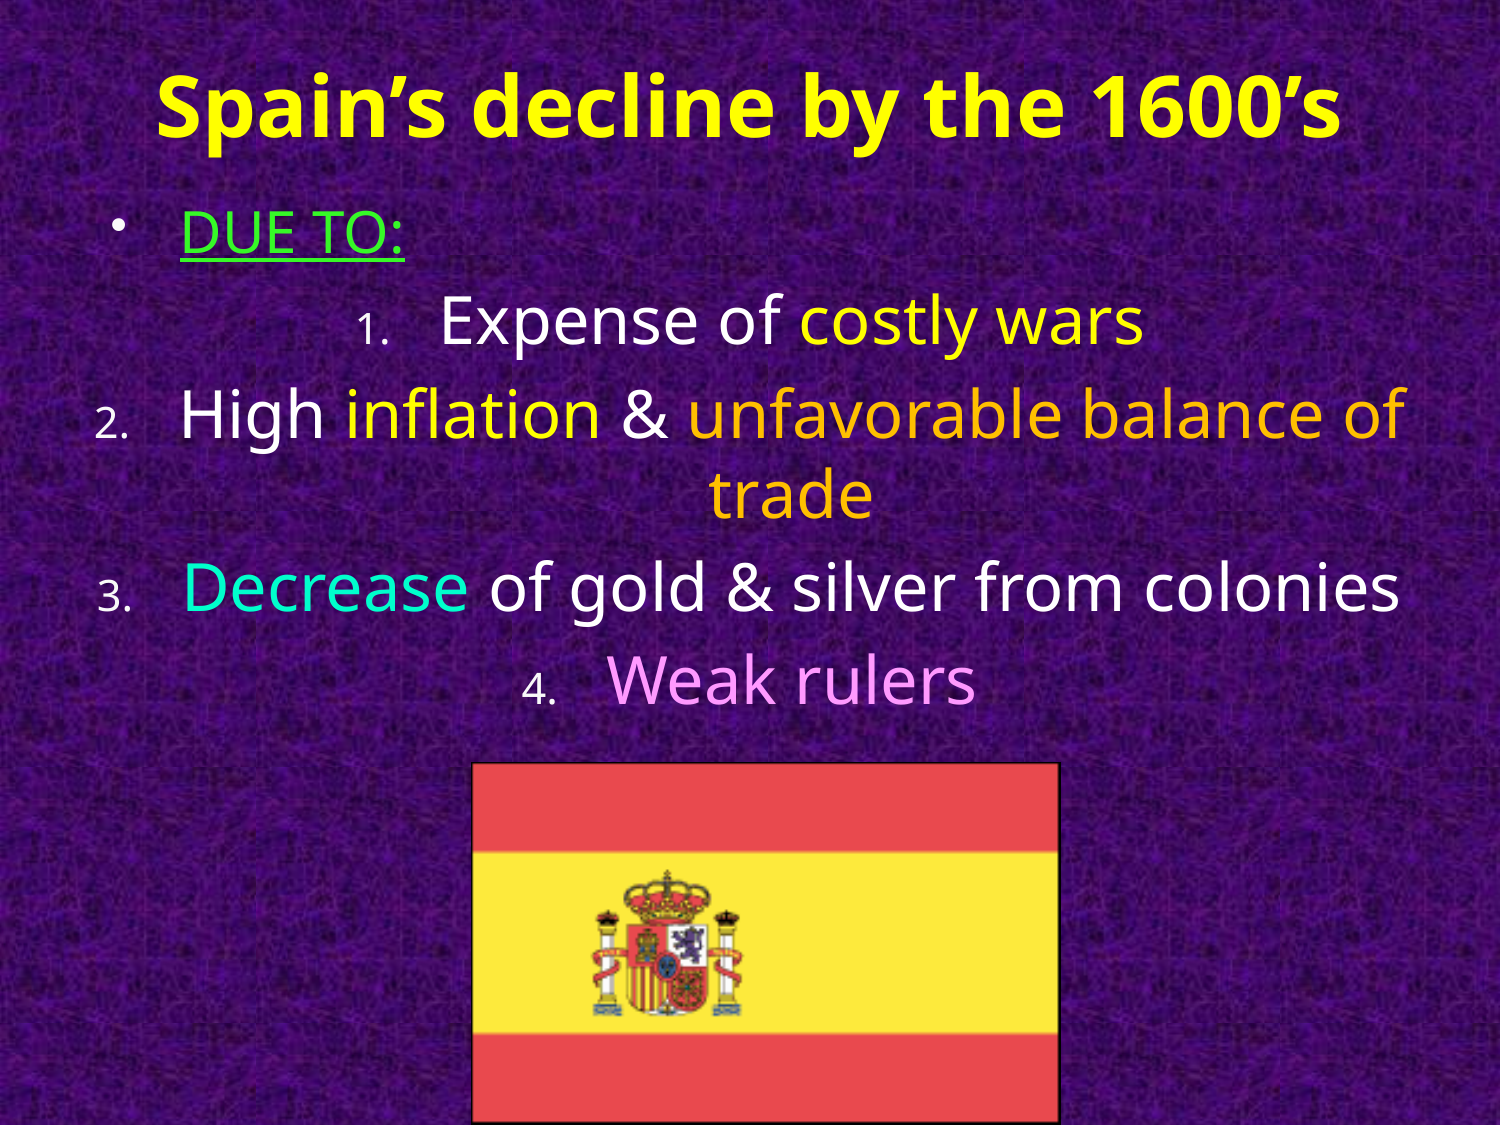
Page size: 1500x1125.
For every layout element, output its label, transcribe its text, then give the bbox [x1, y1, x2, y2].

picture [0, 0, 1500, 1125]
list DUE TO: Expense of costly wars High inflation & unfavorable balance of trade Decrease of gold & silver from colonies Weak rulers [75, 187, 1425, 1035]
title Spain’s decline by the 1600’s [75, 45, 1425, 163]
